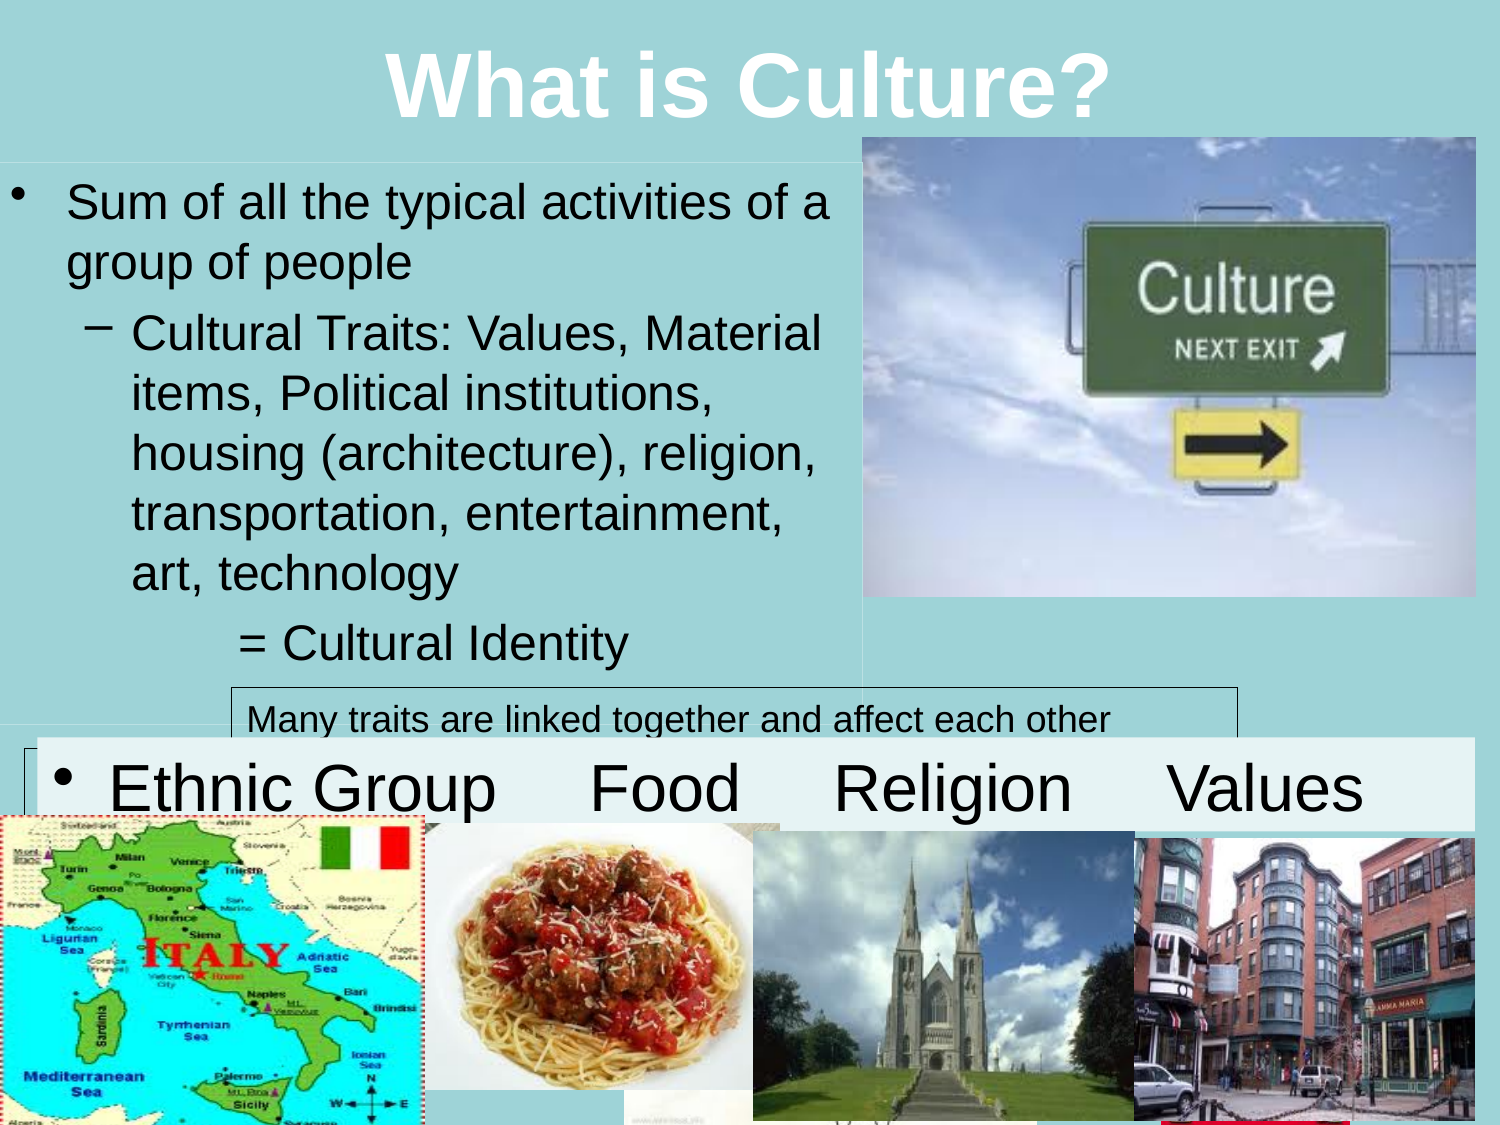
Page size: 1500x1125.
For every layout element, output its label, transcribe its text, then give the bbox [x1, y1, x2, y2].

title What is Culture? [75, 0, 1425, 162]
text_box Many traits are linked together and affect each other [231, 687, 1238, 737]
list Sum of all the typical activities of a group of people Cultural Traits: Values, Material items, Political institutions, housing (architecture), religion, transportation, entertainment, art, technology = Cultural Identity [0, 162, 863, 725]
text_box Religion values Clothes Food [24, 748, 37, 814]
picture [862, 137, 1476, 598]
text_box Ethnic Group Food Religion Values [37, 737, 1475, 832]
picture [0, 815, 1475, 1125]
